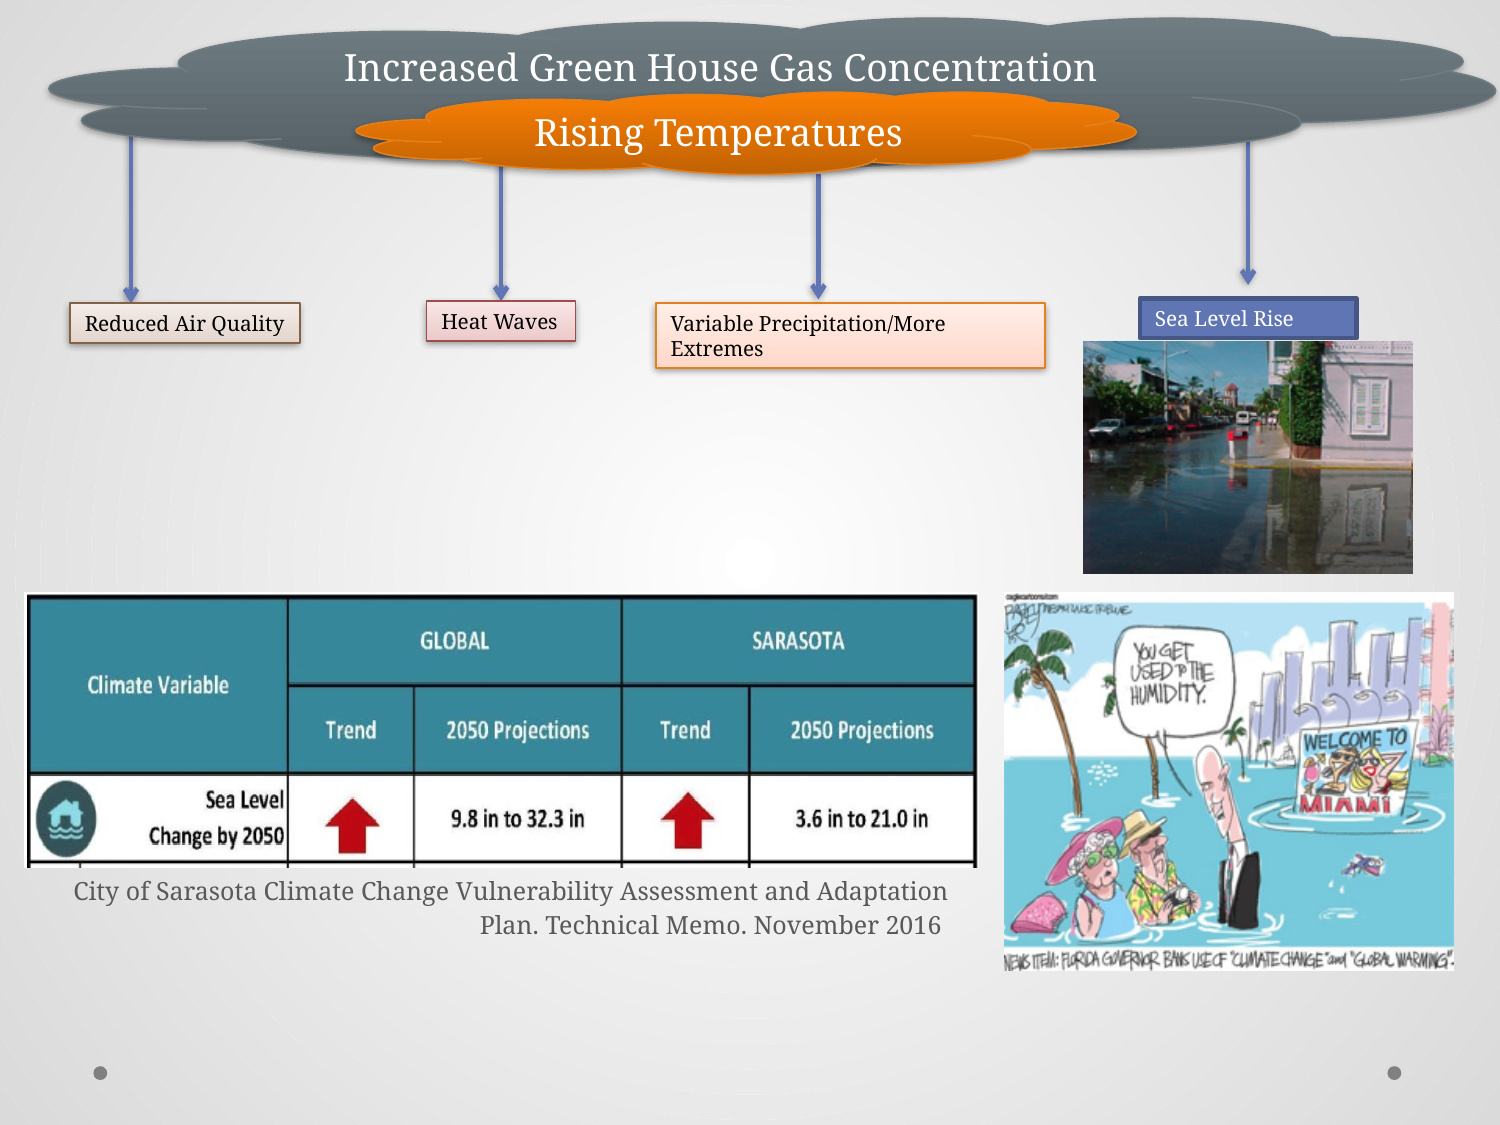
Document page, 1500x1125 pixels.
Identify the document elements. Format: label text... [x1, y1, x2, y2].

text_box Rising Temperatures [355, 91, 1138, 176]
picture [1083, 341, 1413, 575]
text_box Variable Precipitation/More Extremes [655, 302, 1046, 369]
picture [23, 592, 979, 869]
text_box Sea Level Rise [1138, 296, 1359, 339]
text_box City of Sarasota Climate Change Vulnerability Assessment and Adaptation Plan. Technical Memo. November 2016 [24, 875, 965, 948]
text_box Reduced Air Quality [69, 302, 301, 344]
text_box Increased Green House Gas Concentration [48, 17, 1497, 158]
text_box Heat Waves [426, 300, 576, 342]
picture [1003, 592, 1455, 971]
